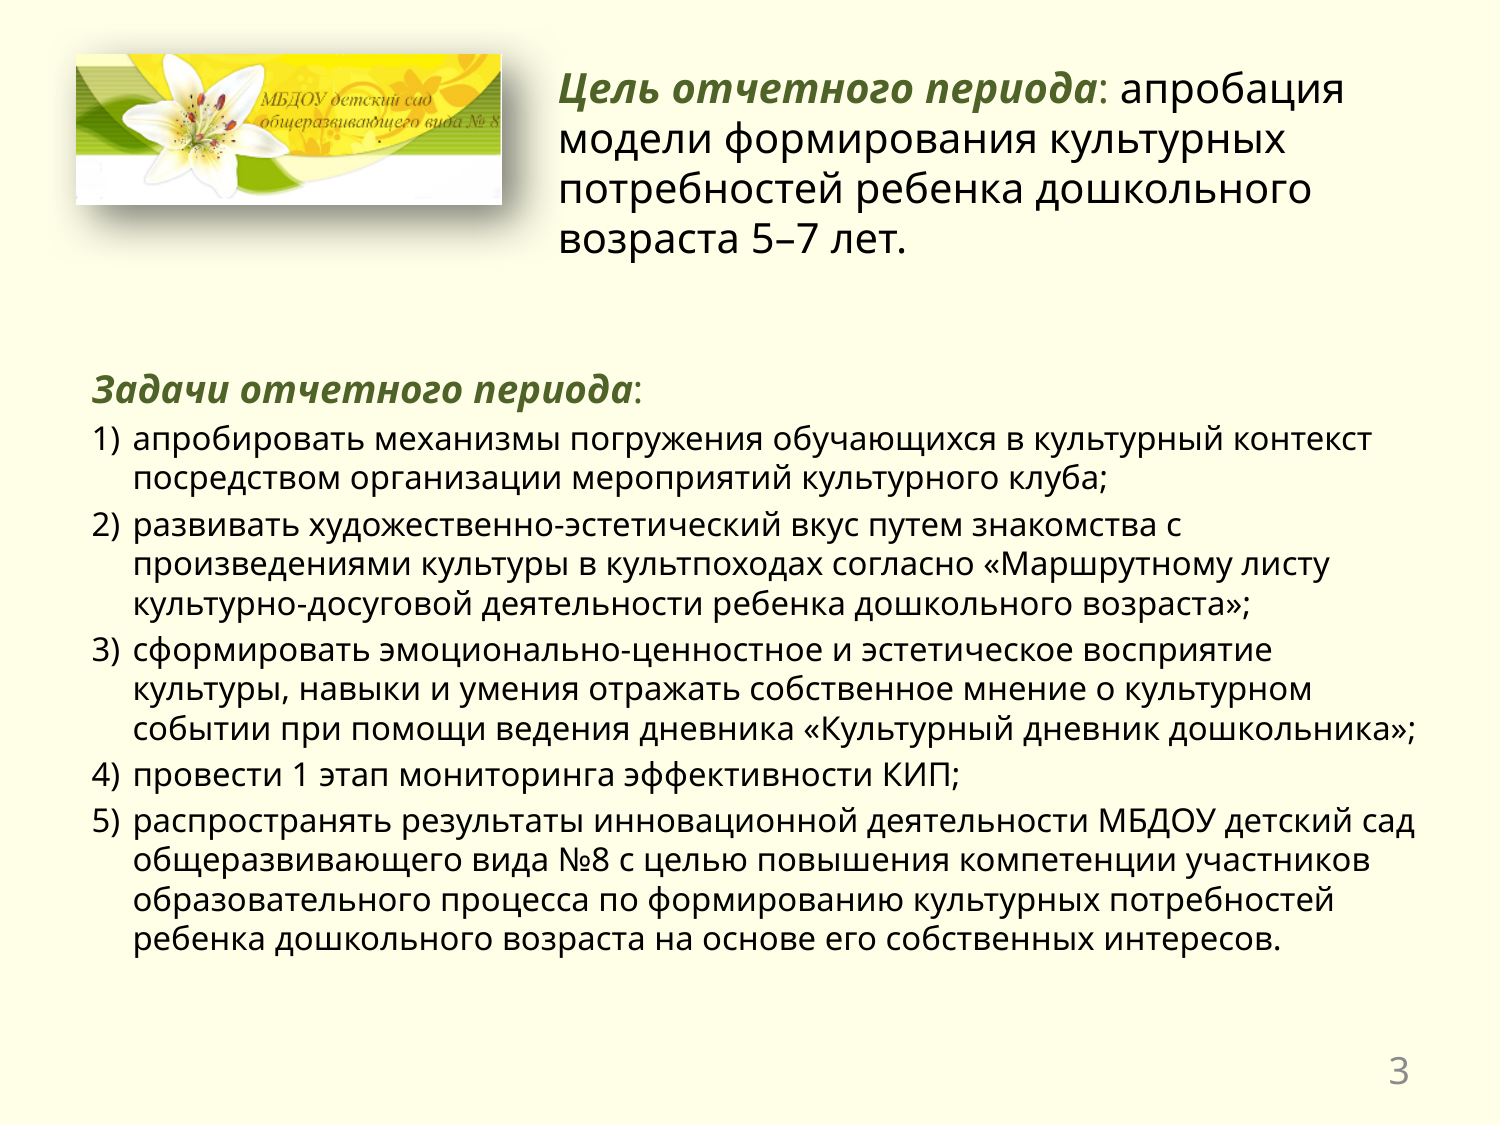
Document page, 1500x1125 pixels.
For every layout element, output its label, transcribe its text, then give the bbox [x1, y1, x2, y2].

picture [76, 54, 503, 205]
title Цель отчетного периода: апробация модели формирования культурных потребностей ребенка дошкольного возраста 5–7 лет. [513, 45, 1447, 279]
list Задачи отчетного периода: апробировать механизмы погружения обучающихся в культурный контекст посредством организации мероприятий культурного клуба; развивать художественно-эстетический вкус путем знакомства с произведениями культуры в культпоходах согласно «Маршрутному листу культурно-досуговой деятельности ребенка дошкольного возраста»; сформировать эмоционально-ценностное и эстетическое восприятие культуры, навыки и умения отражать собственное мнение о культурном событии при помощи ведения дневника «Культурный дневник дошкольника»; провести 1 этап мониторинга эффективности КИП; распространять результаты инновационной деятельности МБДОУ детский сад общеразвивающего вида №8 с целью повышения компетенции участников образовательного процесса по формированию культурных потребностей ребенка дошкольного возраста на основе его собственных интересов. [76, 314, 1436, 1047]
slide_number 3 [1074, 1042, 1425, 1103]
